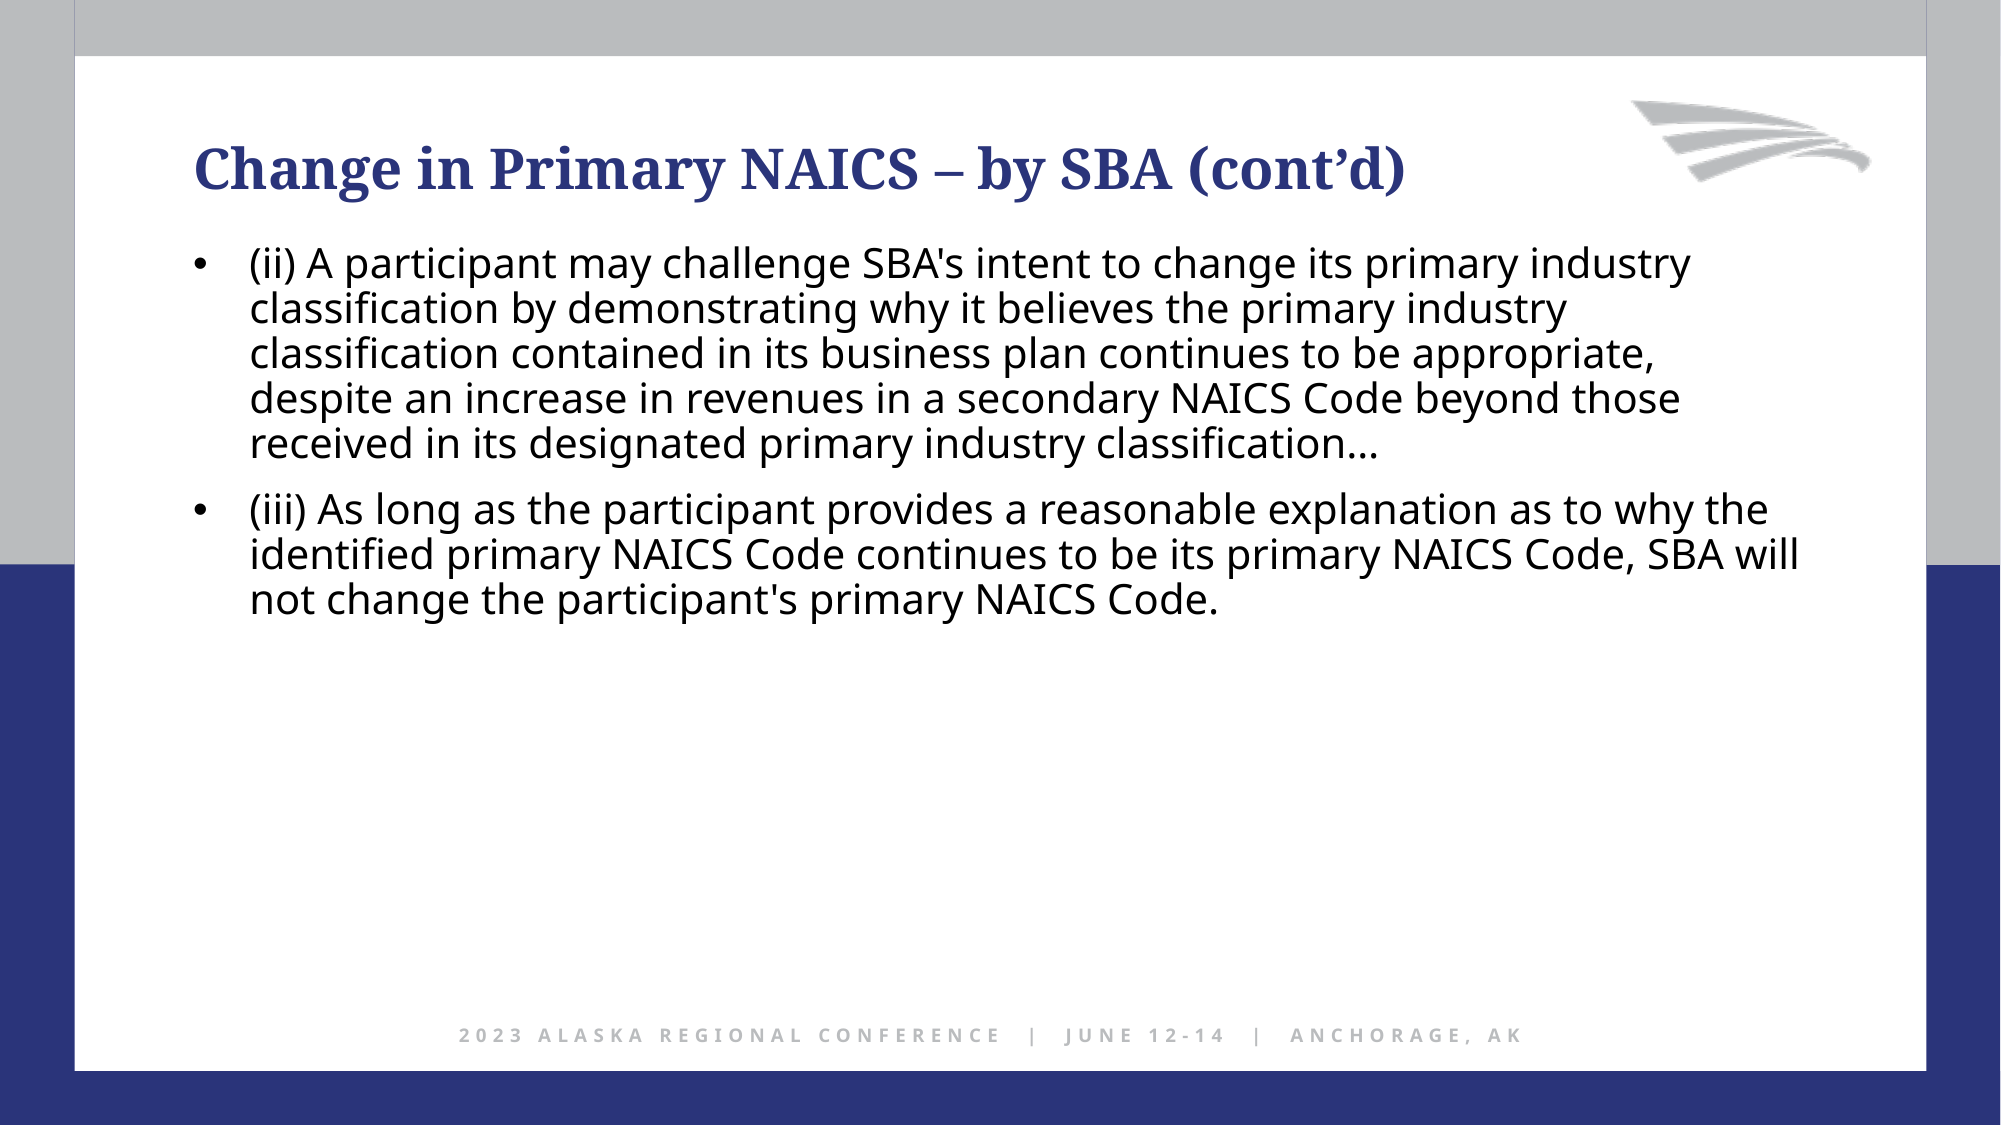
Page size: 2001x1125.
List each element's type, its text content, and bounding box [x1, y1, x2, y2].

picture [1559, 100, 1955, 236]
list Change in Primary NAICS – by SBA (cont’d) [178, 133, 1821, 210]
list (ii) A participant may challenge SBA's intent to change its primary industry classification by demonstrating why it believes the primary industry classification contained in its business plan continues to be appropriate, despite an increase in revenues in a secondary NAICS Code beyond those received in its designated primary industry classification… (iii) As long as the participant provides a reasonable explanation as to why the identified primary NAICS Code continues to be its primary NAICS Code, SBA will not change the participant's primary NAICS Code. [178, 235, 1821, 991]
